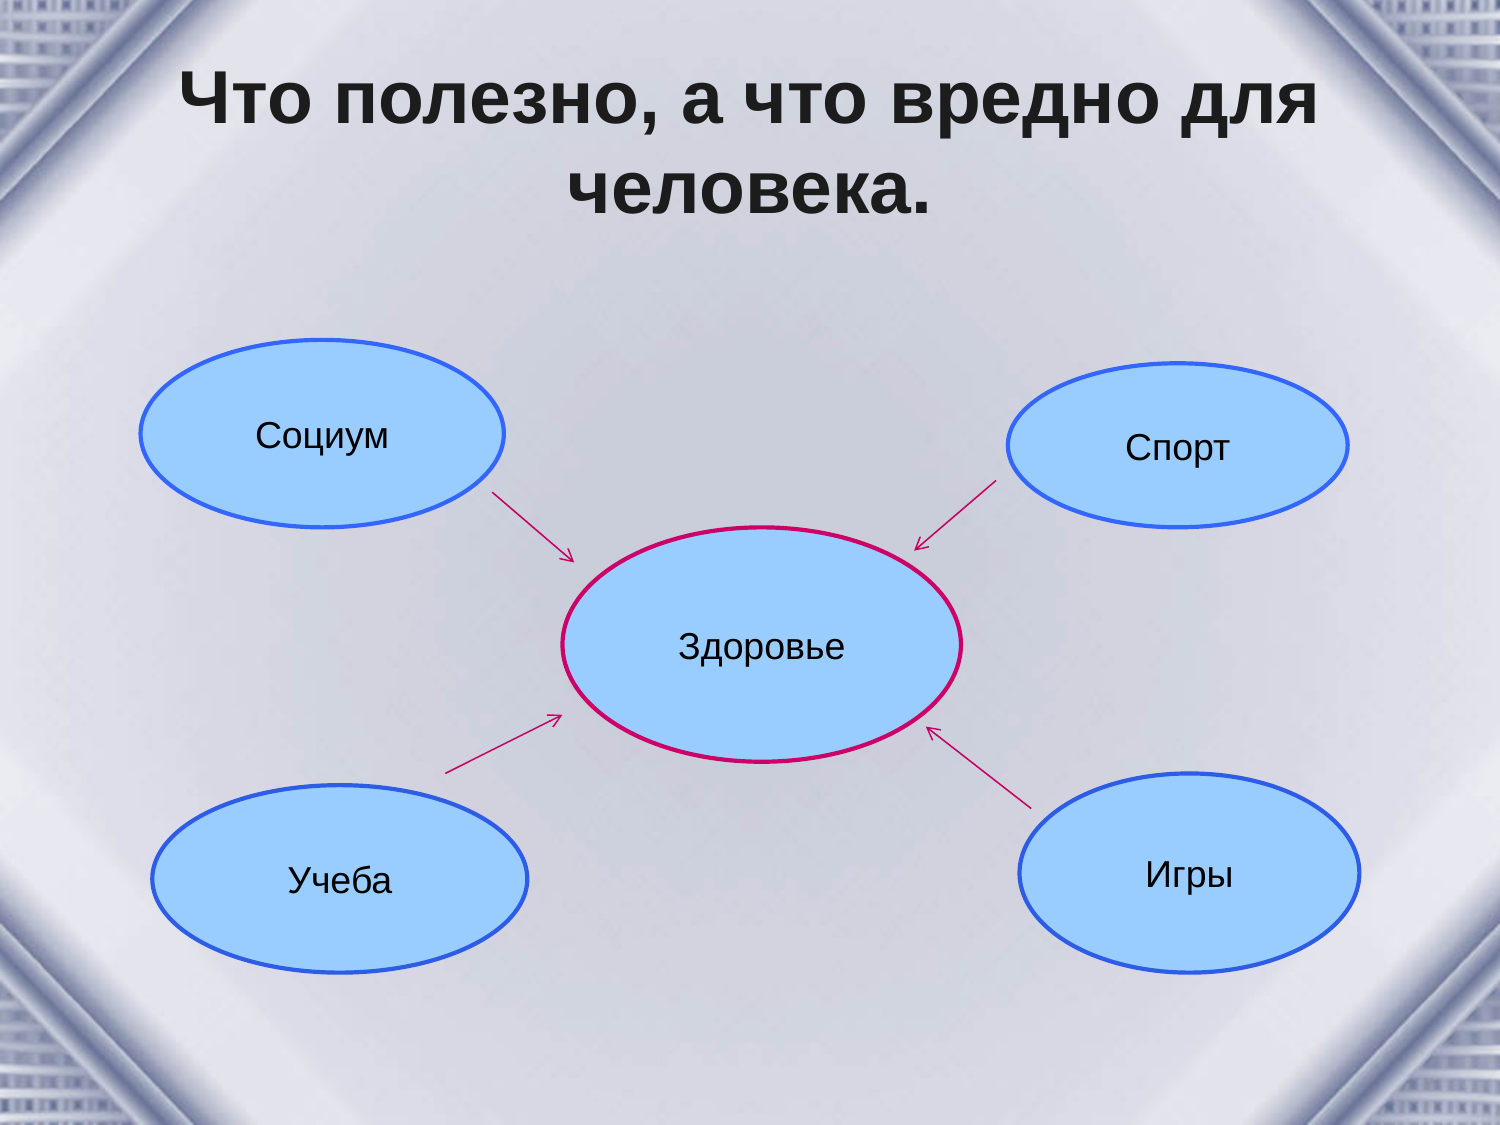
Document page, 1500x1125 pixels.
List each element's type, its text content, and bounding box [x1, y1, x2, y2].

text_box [913, 480, 997, 552]
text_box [445, 714, 563, 774]
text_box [491, 491, 575, 563]
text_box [925, 726, 1032, 809]
text_box Игры [1017, 771, 1362, 975]
text_box Здоровье [560, 525, 964, 764]
text_box Социум [138, 337, 506, 530]
picture [0, 0, 1500, 1125]
text_box Спорт [1005, 361, 1350, 530]
title Что полезно, а что вредно для человека. [74, 44, 1426, 233]
text_box Учеба [150, 783, 530, 975]
